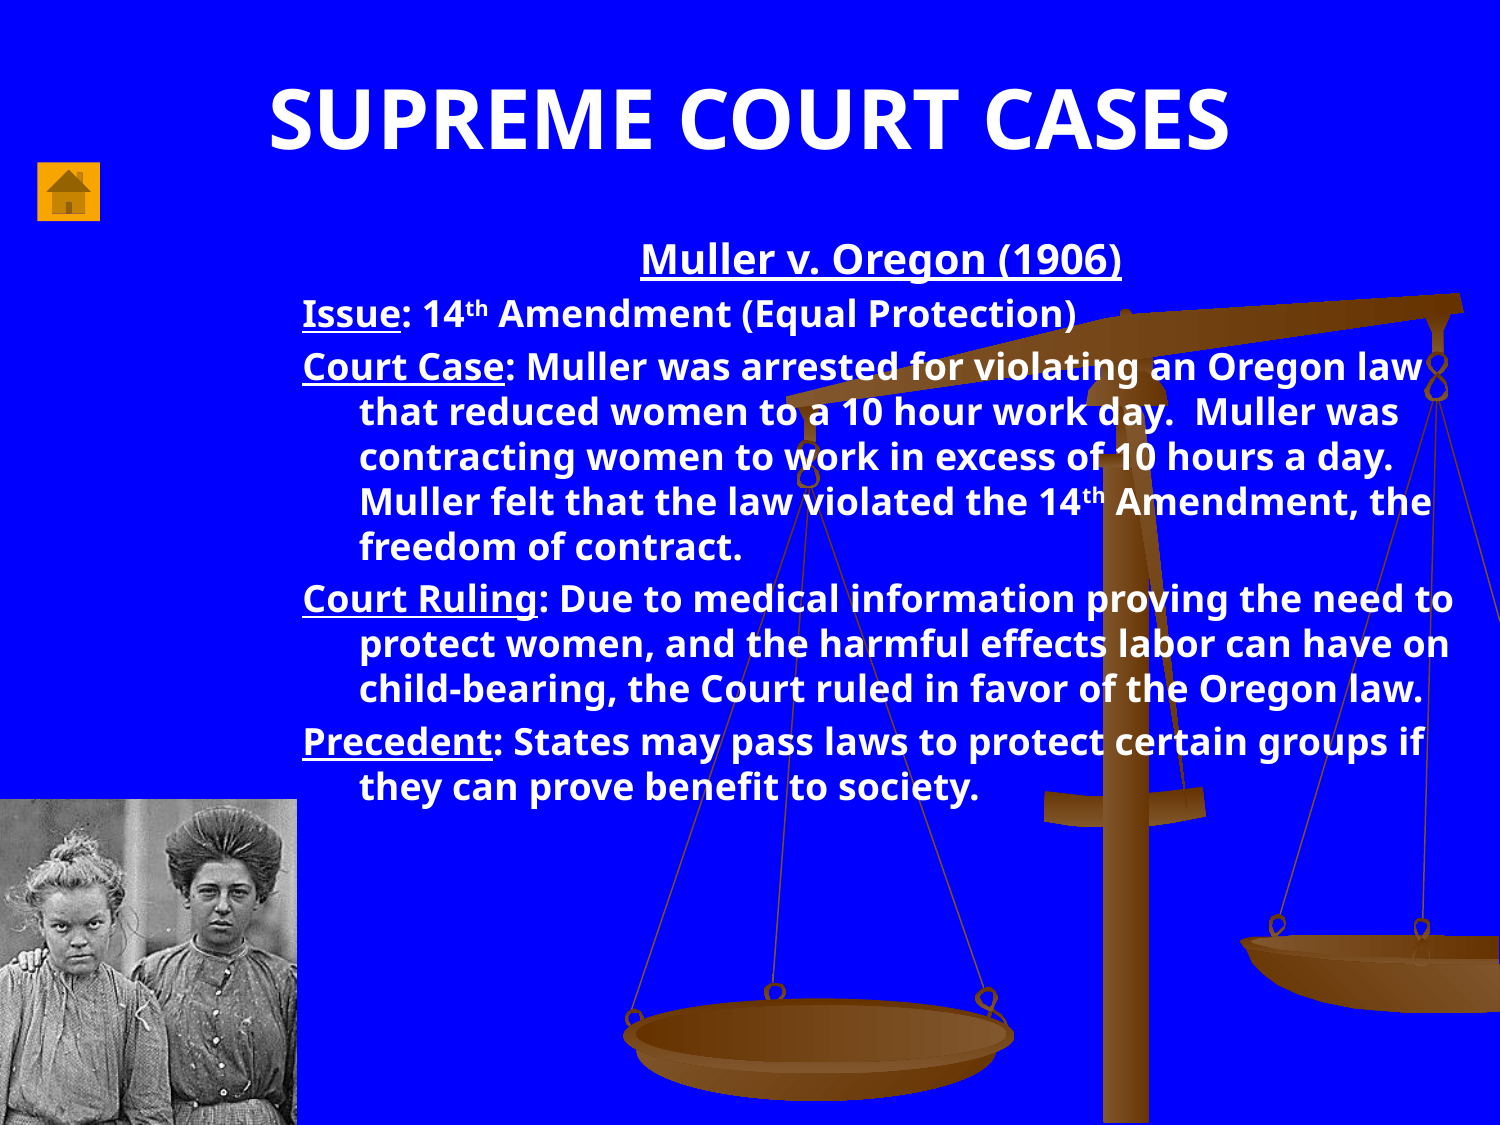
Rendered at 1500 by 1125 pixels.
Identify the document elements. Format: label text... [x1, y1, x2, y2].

title SUPREME COURT CASES [75, 45, 1425, 188]
text_box [37, 162, 100, 222]
picture [0, 799, 297, 1125]
list Muller v. Oregon (1906) Issue: 14th Amendment (Equal Protection) Court Case: Muller was arrested for violating an Oregon law that reduced women to a 10 hour work day. Muller was contracting women to work in excess of 10 hours a day. Muller felt that the law violated the 14th Amendment, the freedom of contract. Court Ruling: Due to medical information proving the need to protect women, and the harmful effects labor can have on child-bearing, the Court ruled in favor of the Oregon law. Precedent: States may pass laws to protect certain groups if they can prove benefit to society. [287, 224, 1475, 888]
